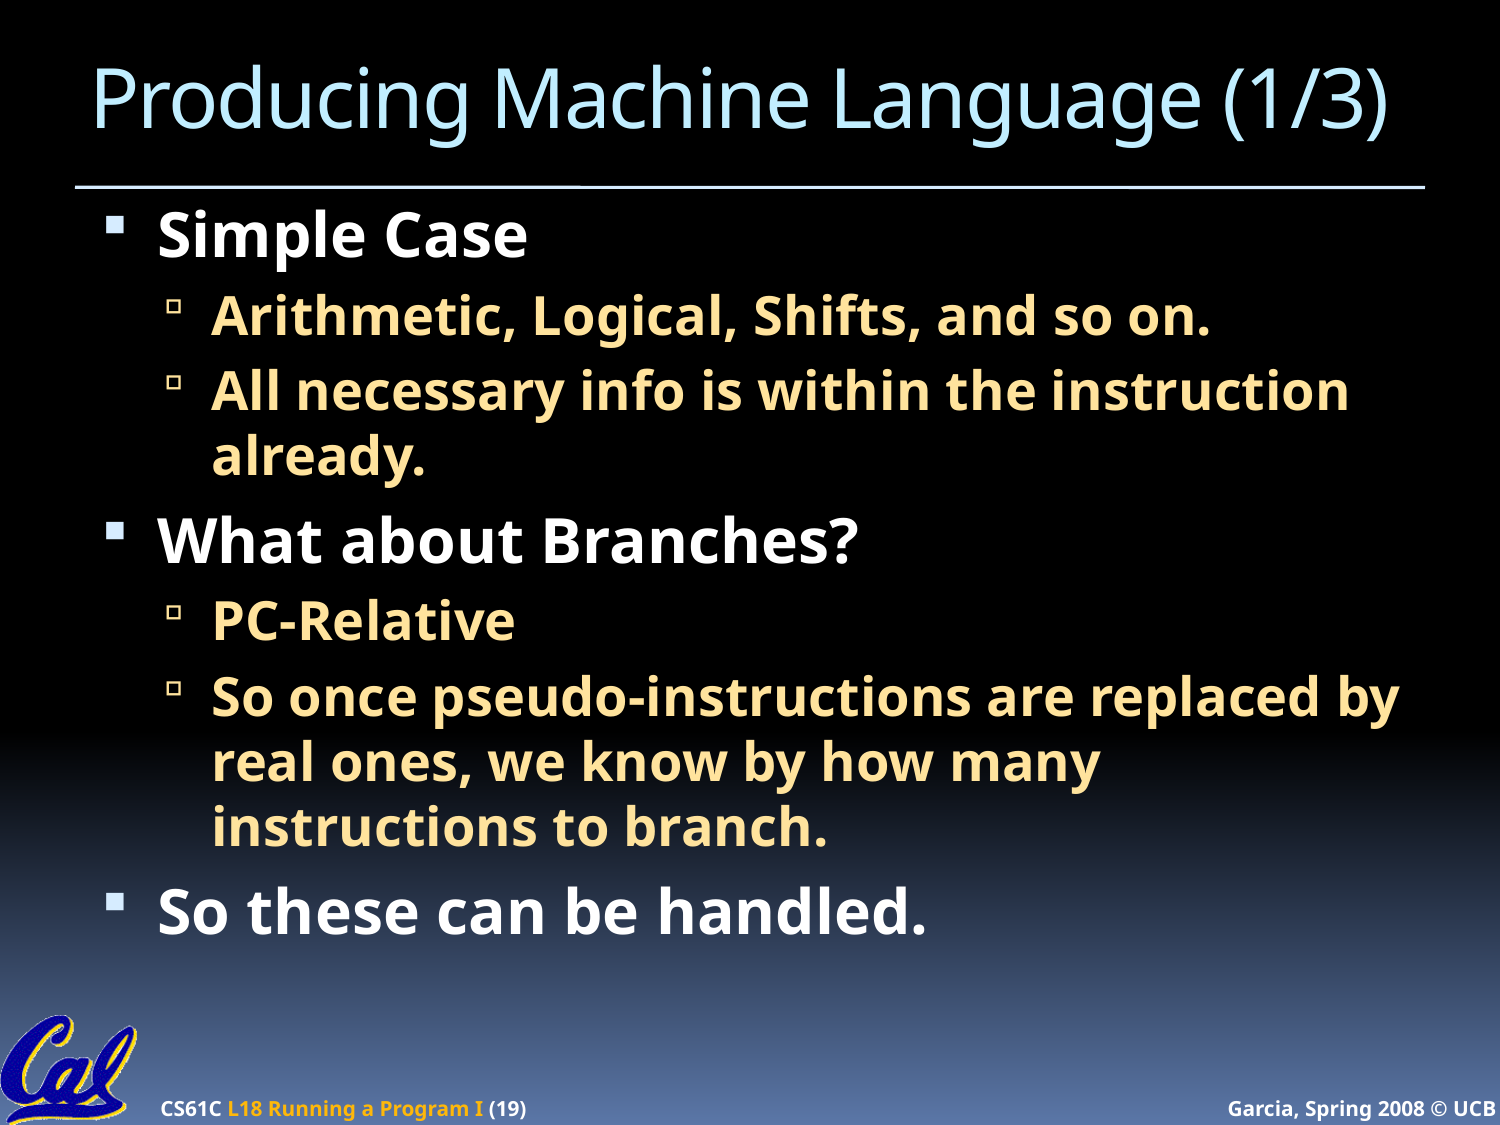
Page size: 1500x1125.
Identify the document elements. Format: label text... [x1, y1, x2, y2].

list Simple Case Arithmetic, Logical, Shifts, and so on. All necessary info is within the instruction already. What about Branches? PC-Relative So once pseudo-instructions are replaced by real ones, we know by how many instructions to branch. So these can be handled. [74, 187, 1426, 1043]
title Producing Machine Language (1/3) [75, 37, 1425, 187]
picture [0, 1015, 140, 1125]
